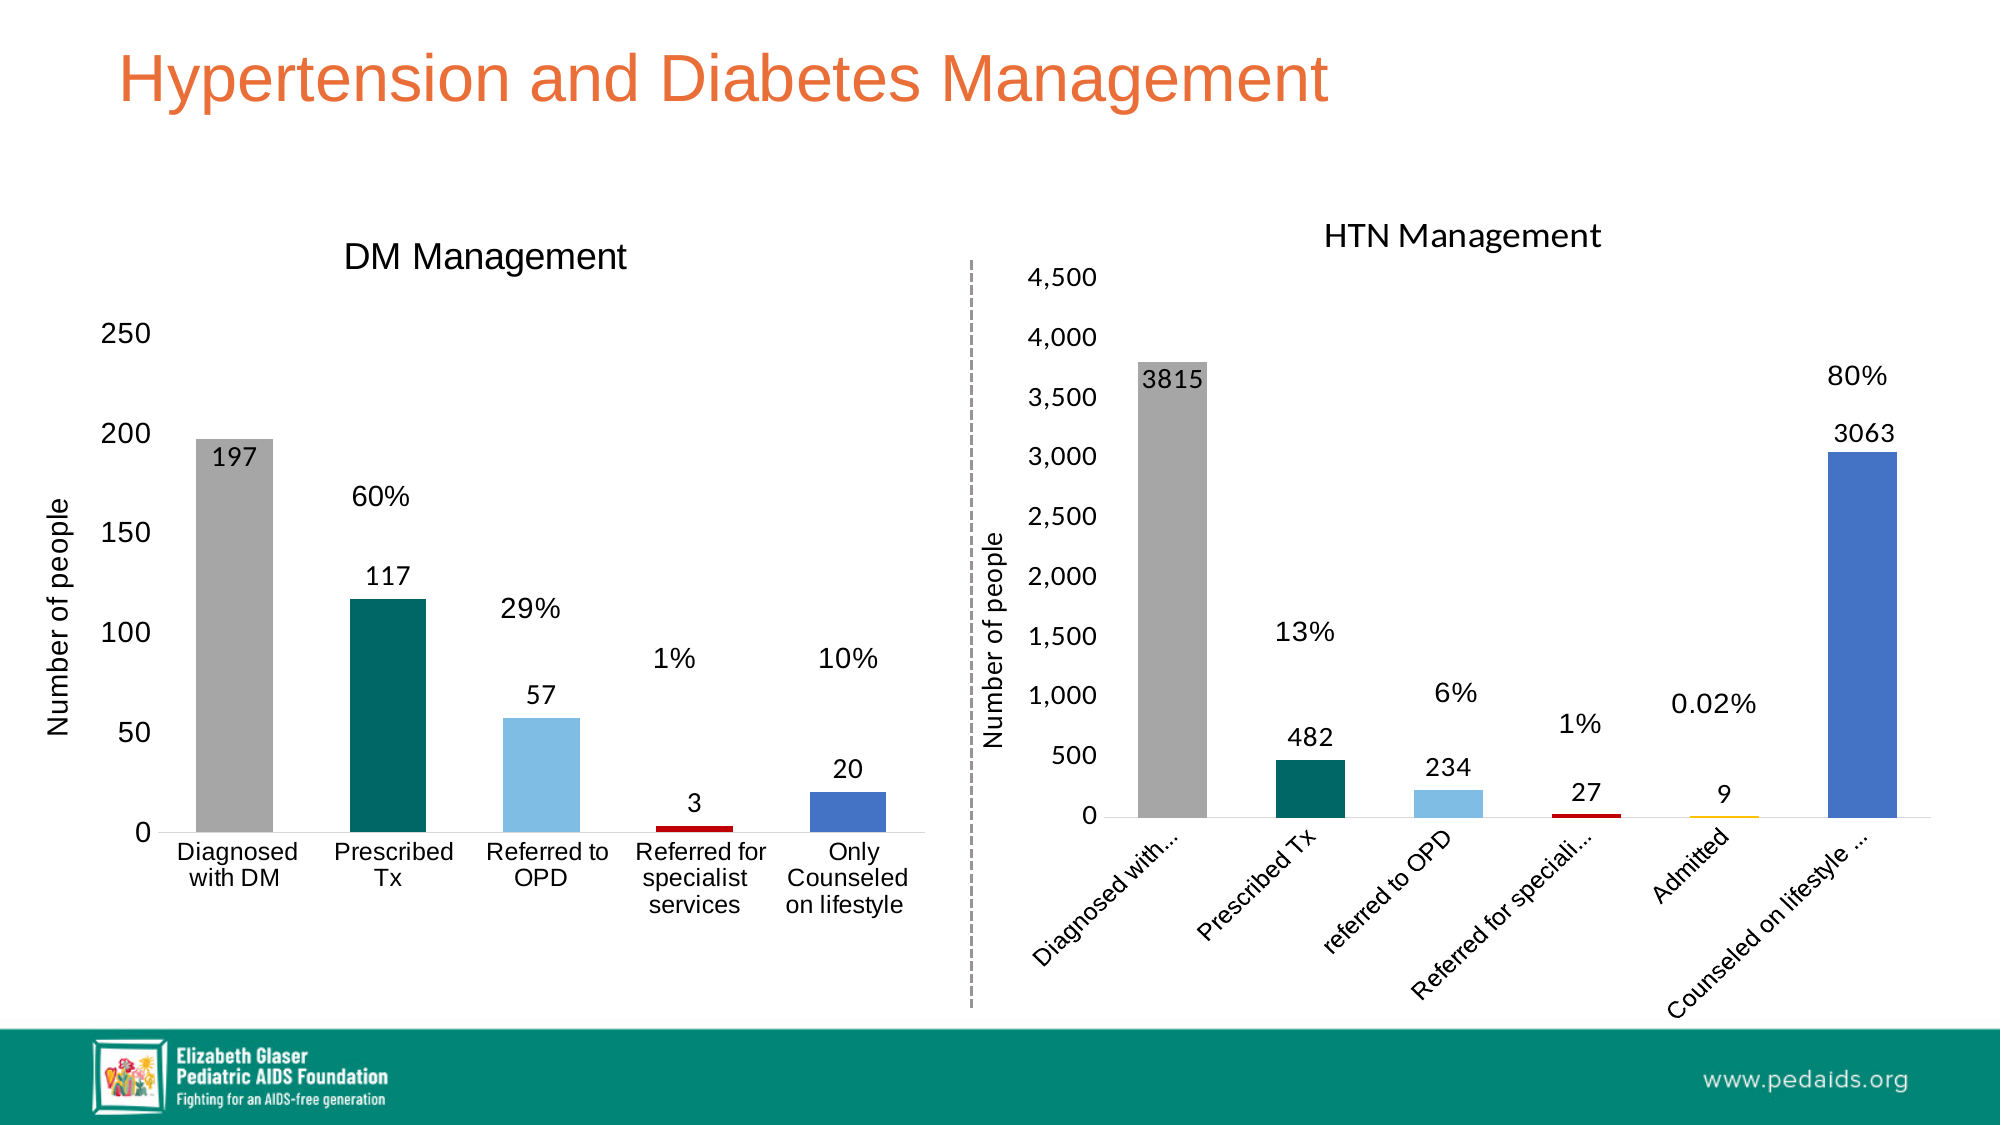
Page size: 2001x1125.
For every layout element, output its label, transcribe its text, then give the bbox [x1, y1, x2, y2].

chart [971, 199, 1955, 1026]
picture [0, 0, 2000, 1125]
title Hypertension and Diabetes Management [103, 36, 1938, 129]
chart [31, 199, 940, 997]
